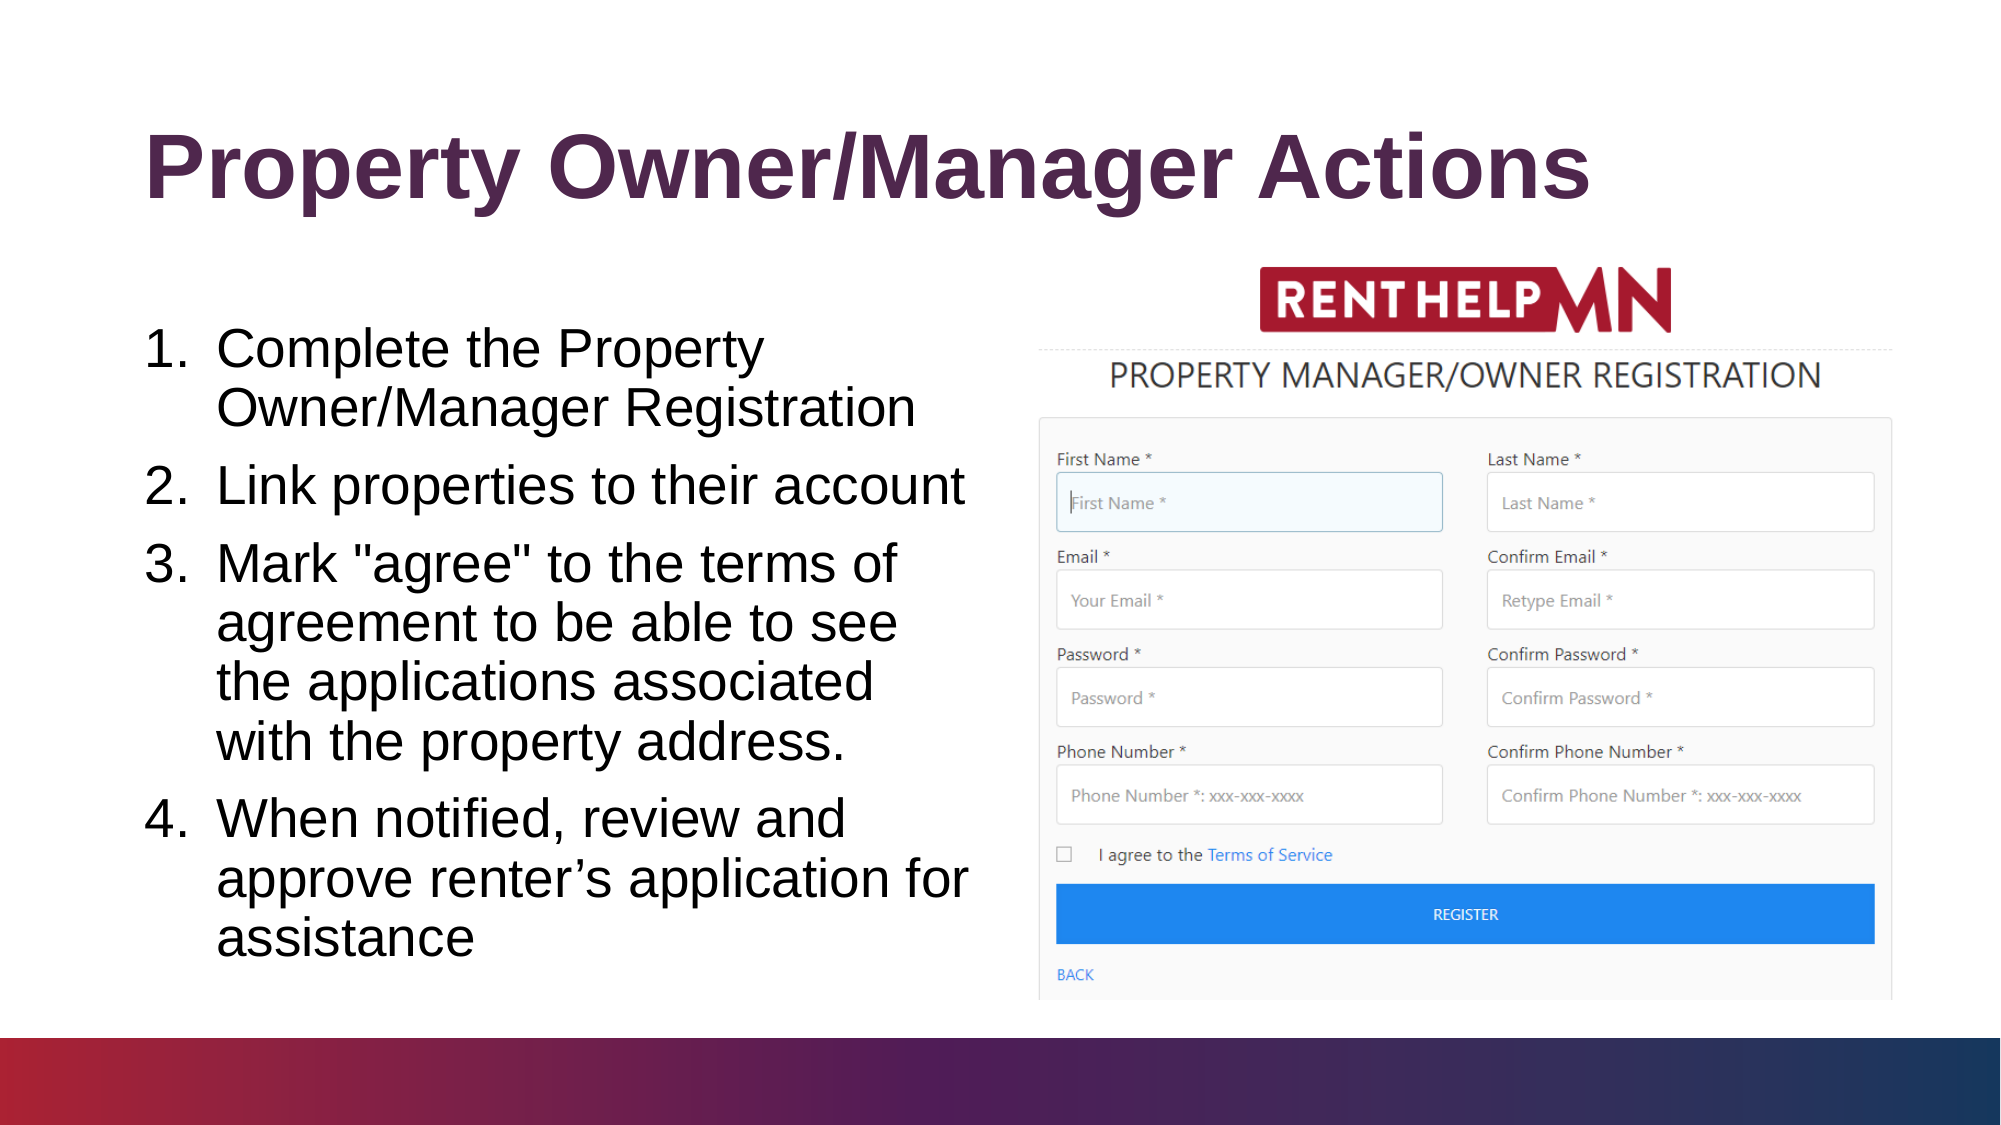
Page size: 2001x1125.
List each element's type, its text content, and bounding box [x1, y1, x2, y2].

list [995, 255, 1900, 1000]
title Property Owner/Manager Actions [129, 59, 1699, 278]
list Complete the Property Owner/Manager Registration Link properties to their account Mark "agree" to the terms of agreement to be able to see the applications associated with the property address. When notified, review and approve renter’s application for assistance [129, 312, 1000, 1027]
